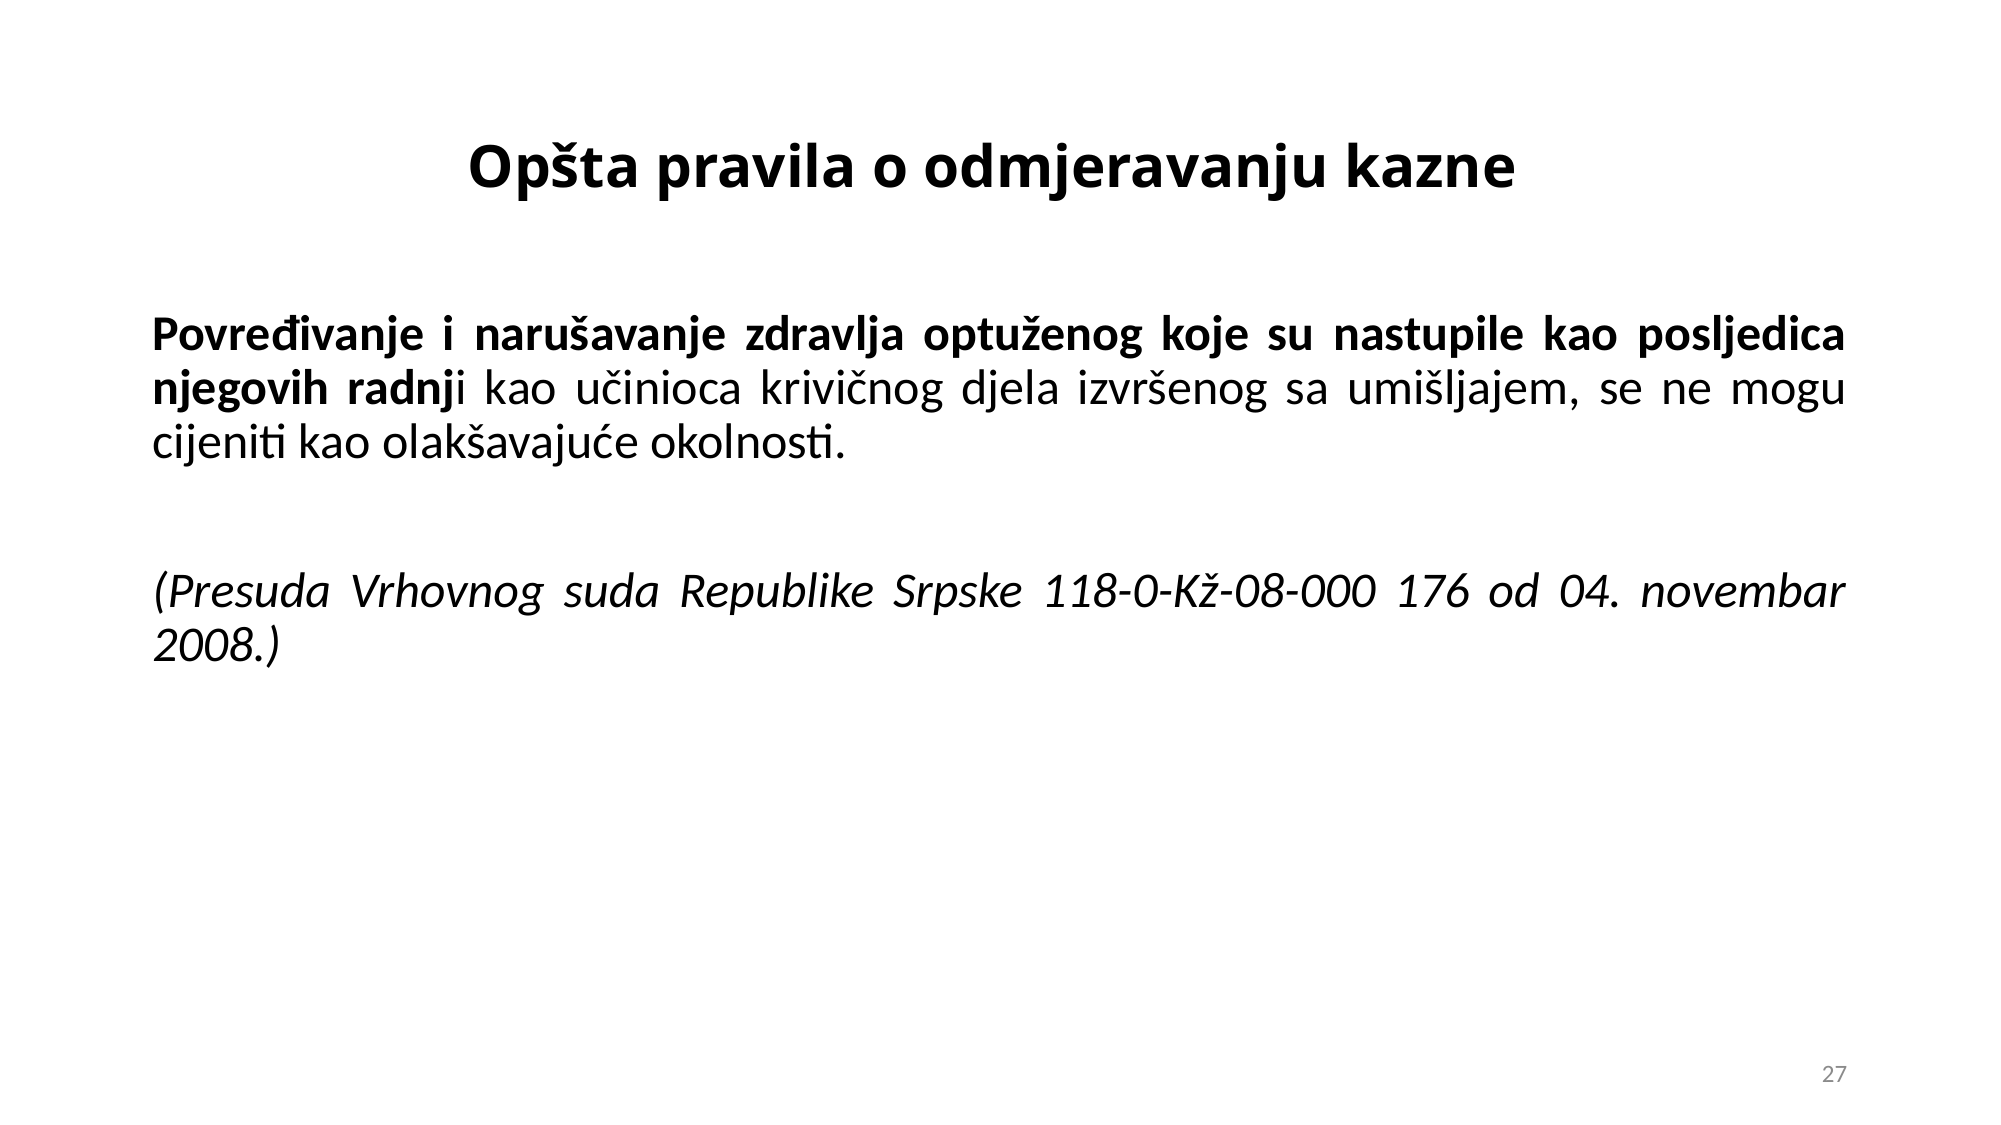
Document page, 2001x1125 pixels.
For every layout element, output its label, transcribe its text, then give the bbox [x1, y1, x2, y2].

slide_number 27 [1412, 1042, 1863, 1103]
list Povređivanje i narušavanje zdravlja optuženog koje su nastupile kao posljedica njegovih radnji kao učinioca krivičnog djela izvršenog sa umišljajem, se ne mogu cijeniti kao olakšavajuće okolnosti. (Presuda Vrhovnog suda Republike Srpske 118-0-Kž-08-000 176 od 04. novembar 2008.) [137, 299, 1863, 1014]
title Opšta pravila o odmjeravanju kazne [137, 59, 1863, 278]
